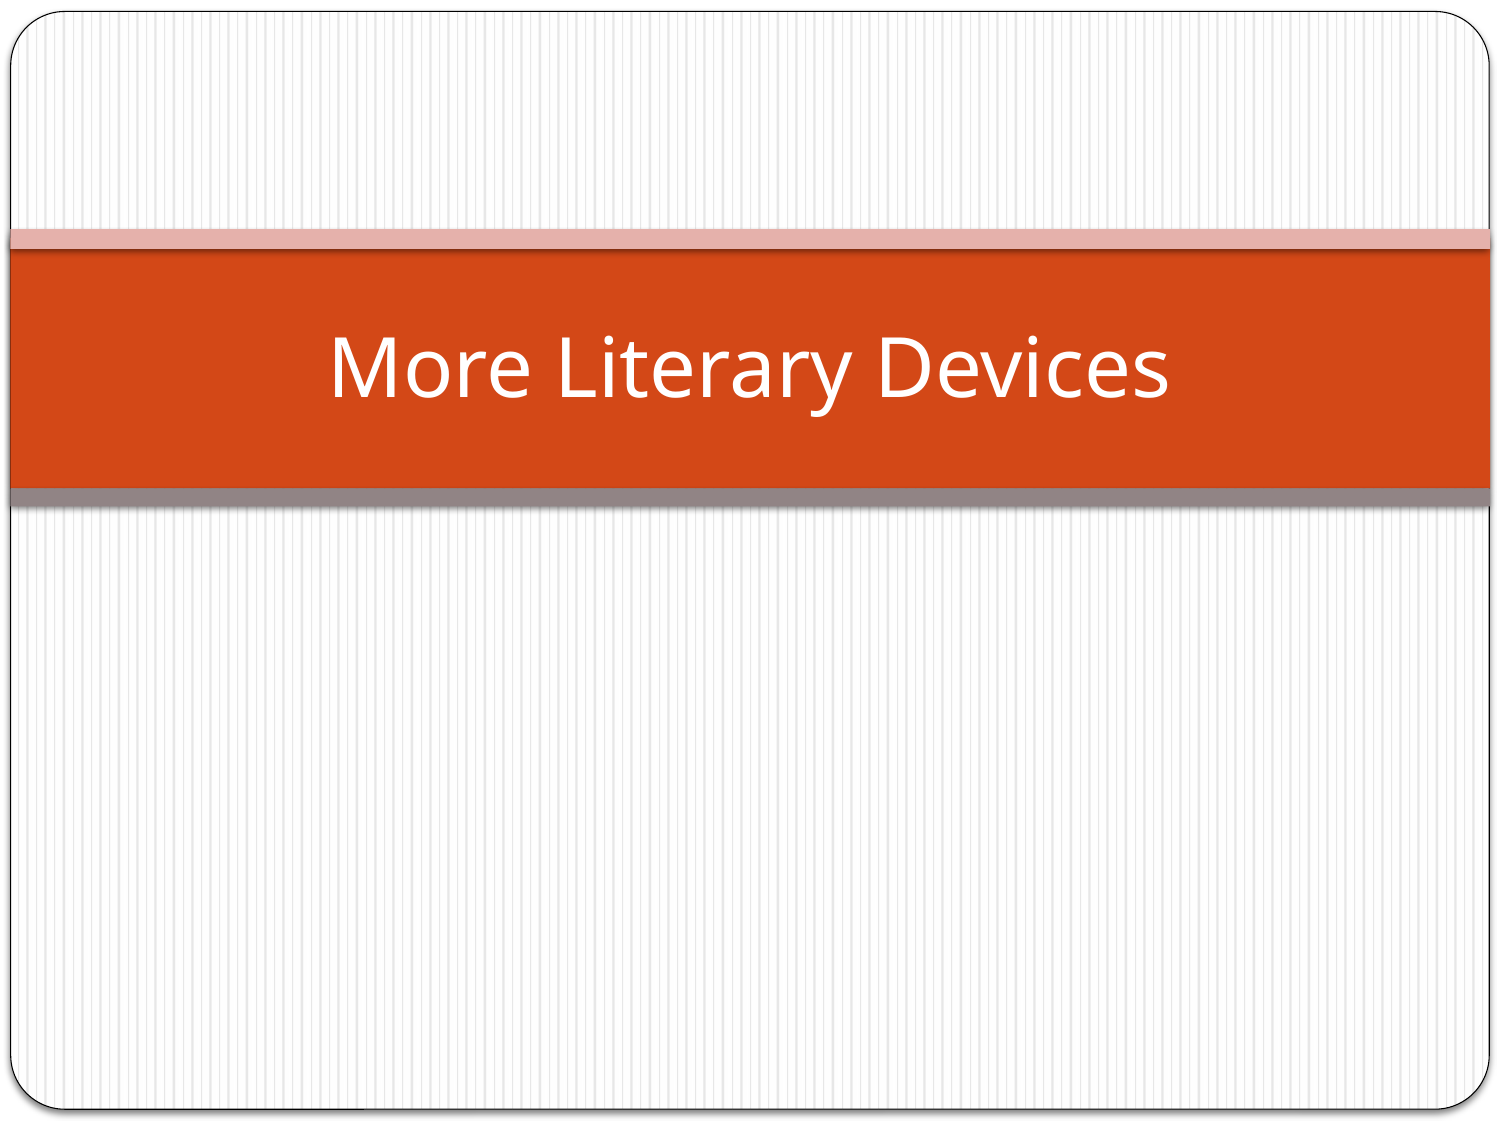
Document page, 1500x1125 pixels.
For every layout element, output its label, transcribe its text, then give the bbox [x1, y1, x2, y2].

title More Literary Devices [75, 247, 1425, 489]
